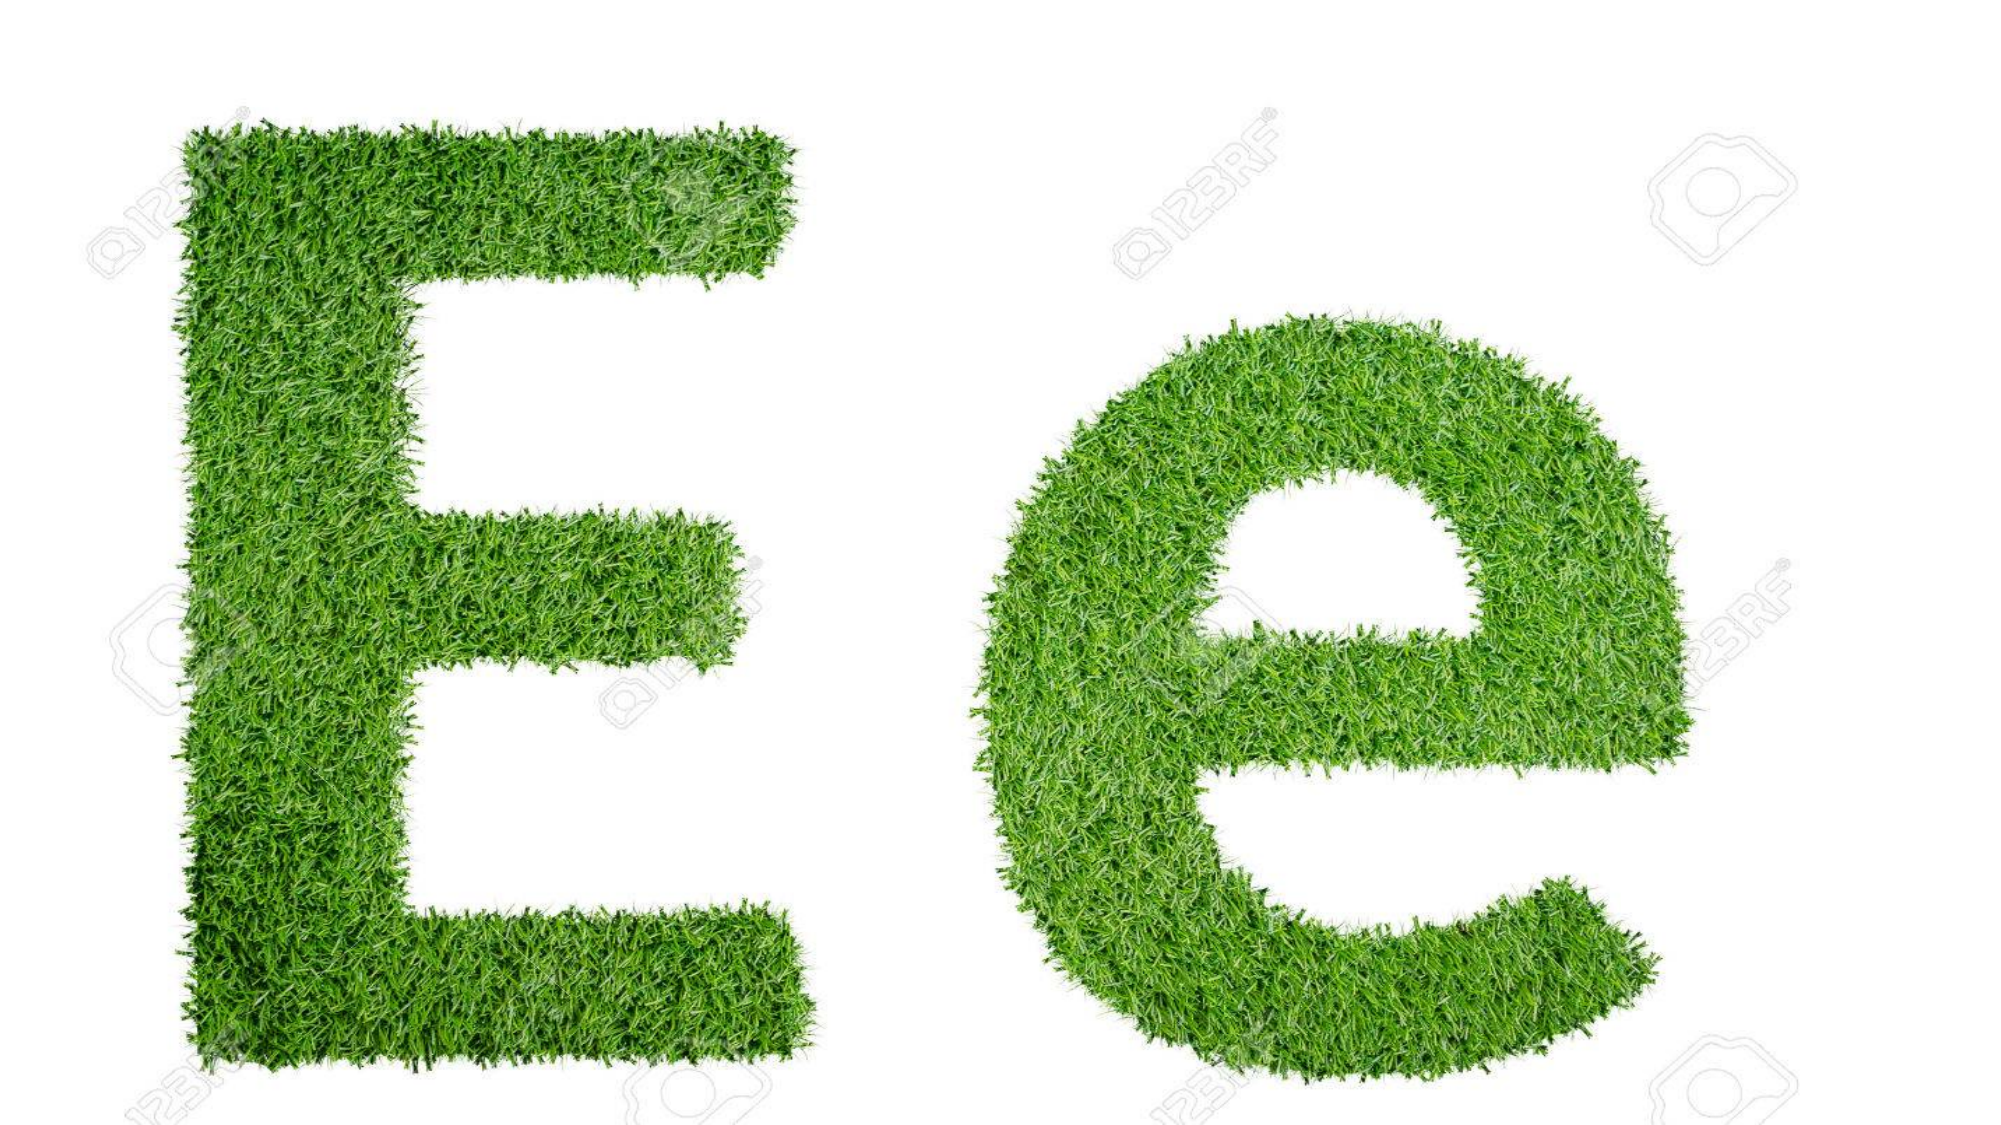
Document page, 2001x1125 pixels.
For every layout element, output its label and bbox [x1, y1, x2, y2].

picture [34, 68, 1850, 1125]
